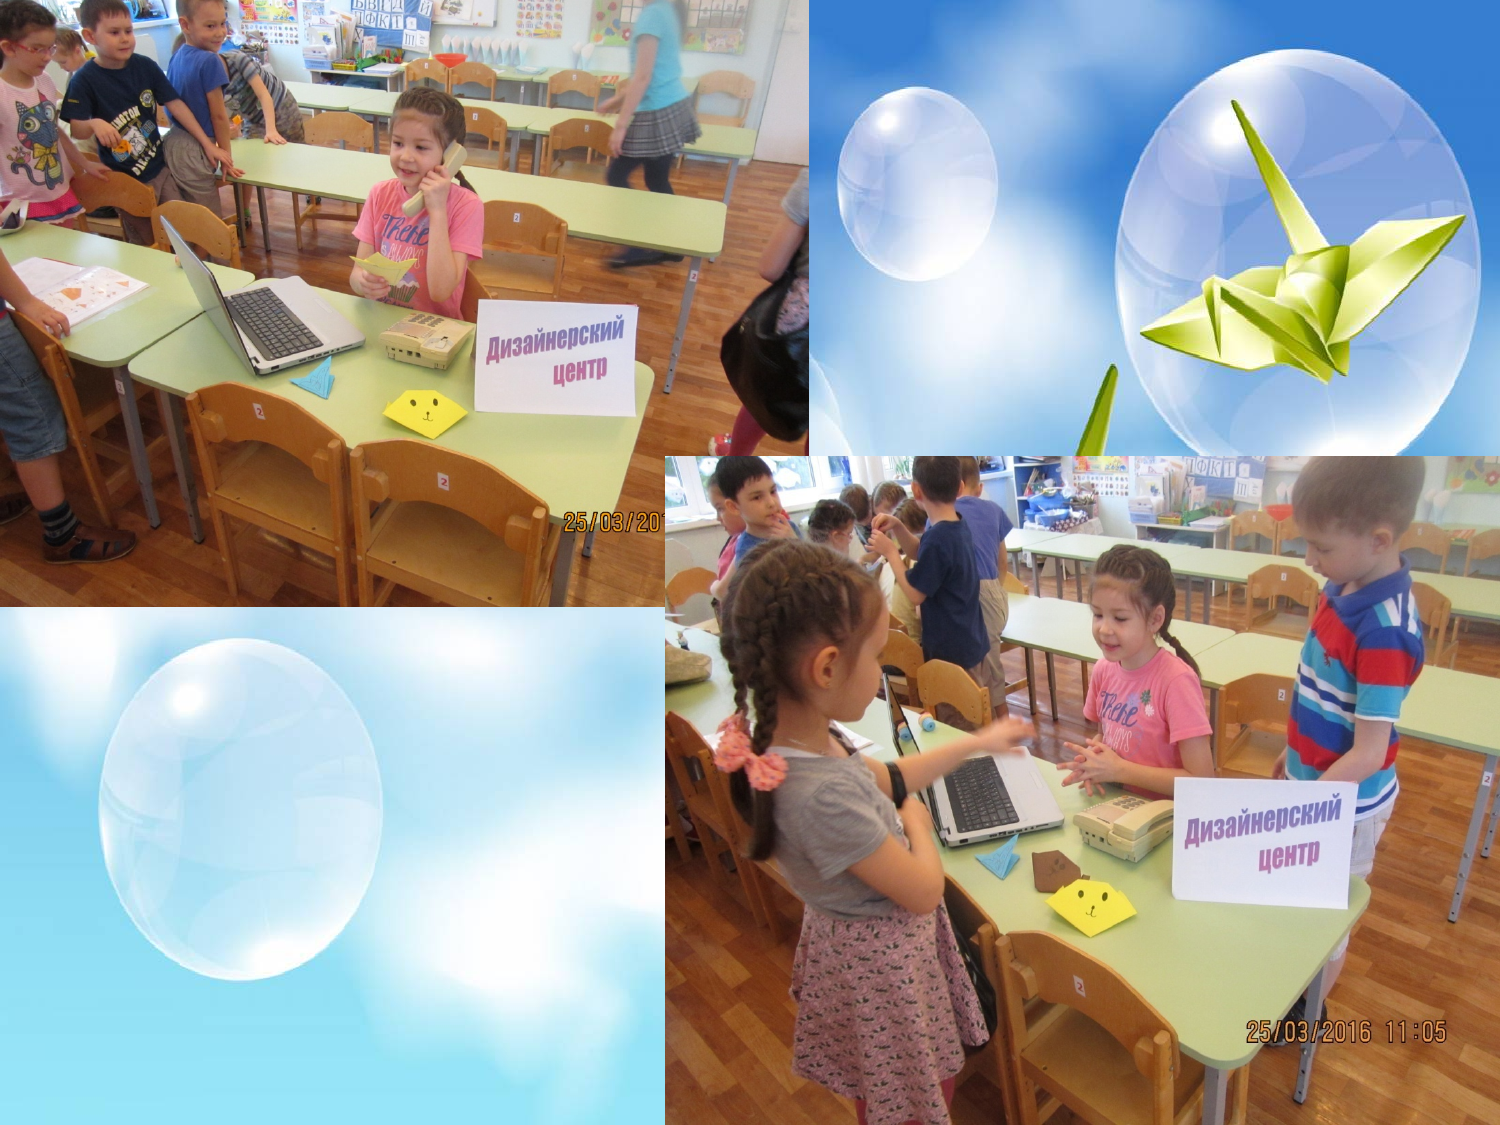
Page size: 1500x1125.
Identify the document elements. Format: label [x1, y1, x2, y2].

picture [809, 0, 1500, 456]
picture [0, 607, 665, 1125]
list [665, 456, 1500, 1125]
list [0, 0, 809, 607]
